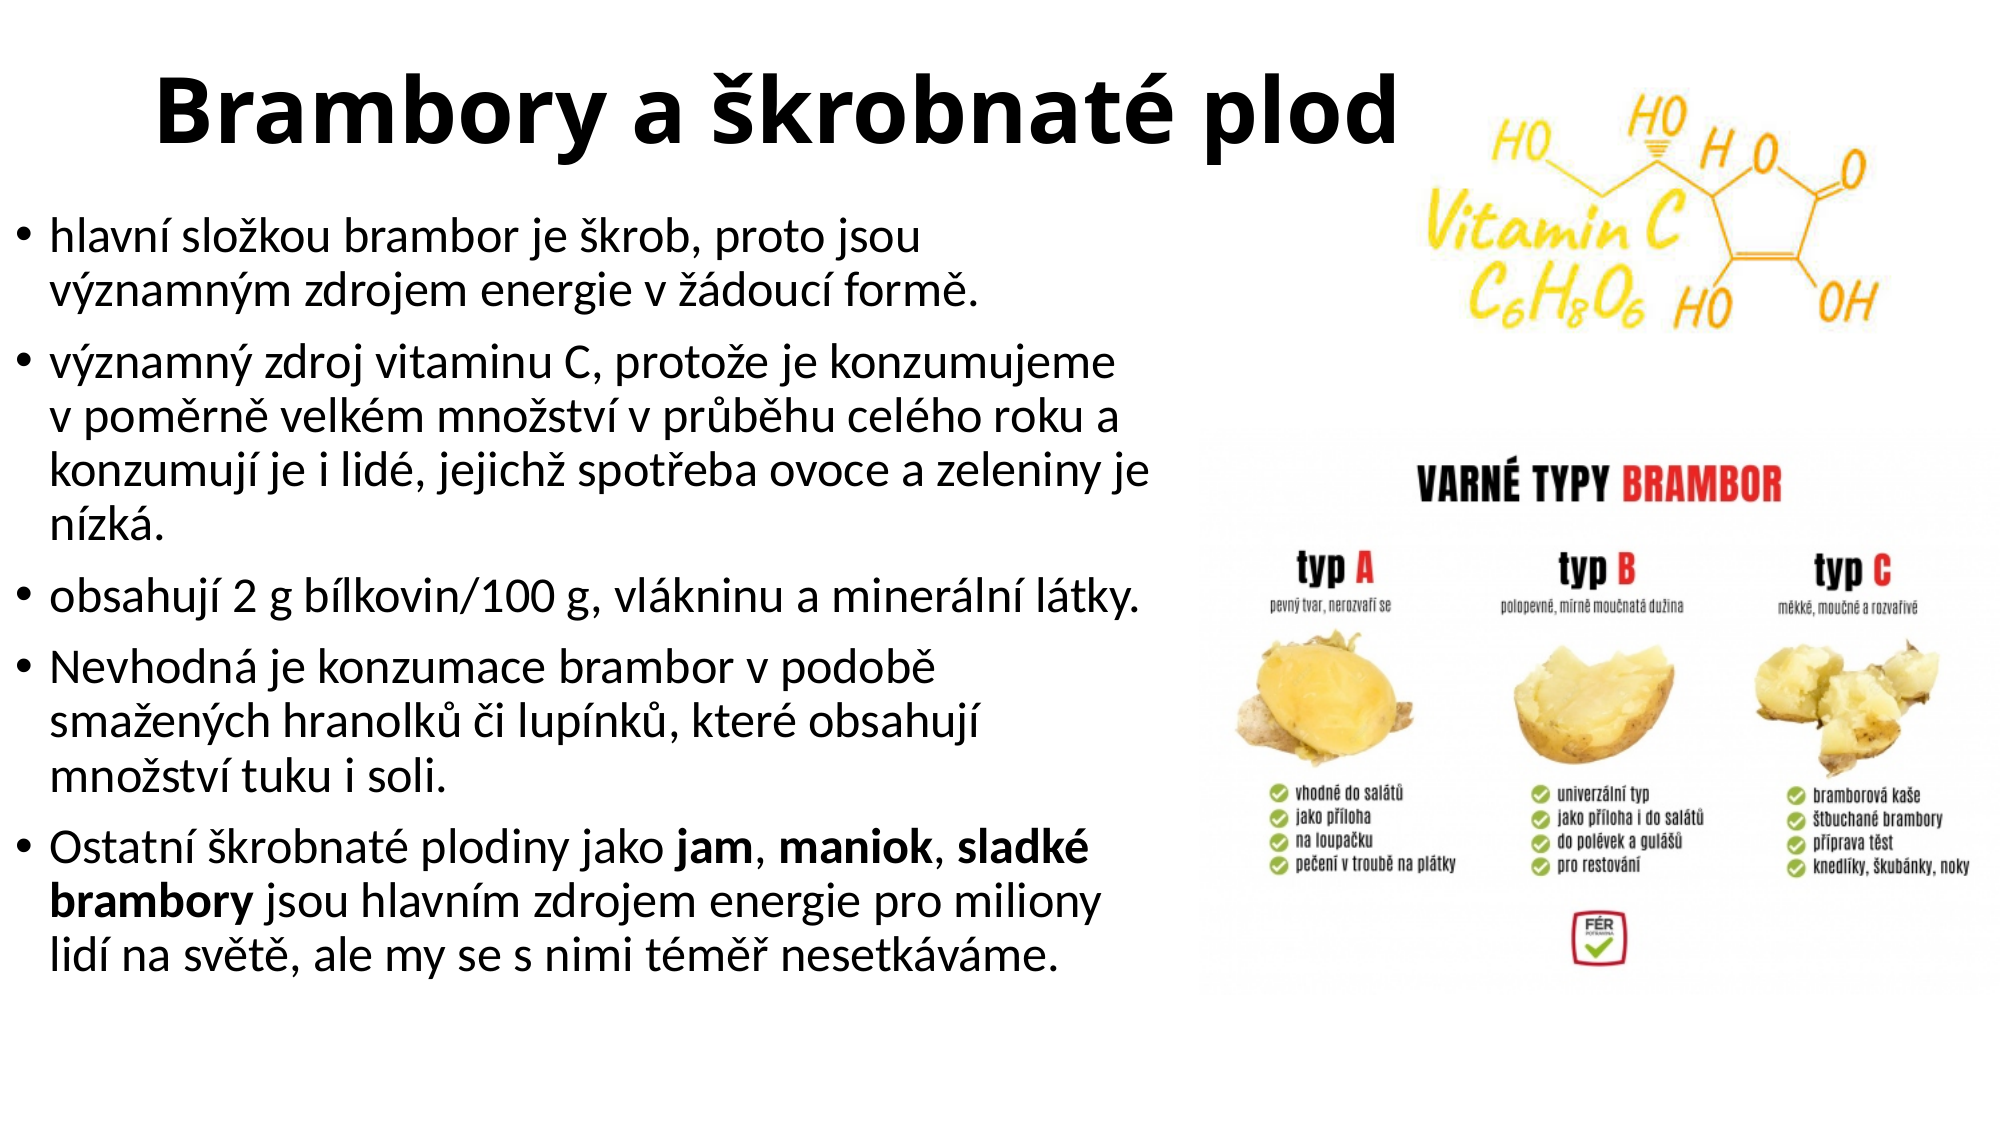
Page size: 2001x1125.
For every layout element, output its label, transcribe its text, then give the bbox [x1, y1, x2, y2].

title Brambory a škrobnaté plodiny [137, 59, 1402, 278]
list hlavní složkou brambor je škrob, proto jsou významným zdrojem energie v žádoucí formě. významný zdroj vitaminu C, protože je konzumujeme v poměrně velkém množství v průběhu celého roku a konzumují je i lidé, jejichž spotřeba ovoce a zeleniny je nízká. obsahují 2 g bílkovin/100 g, vlákninu a minerální látky. Nevhodná je konzumace brambor v podobě smažených hranolků či lupínků, které obsahují množství tuku i soli. Ostatní škrobnaté plodiny jako jam, maniok, sladké brambory jsou hlavním zdrojem energie pro miliony lidí na světě, ale my se s nimi téměř nesetkáváme. [0, 201, 1175, 995]
picture [1199, 428, 2000, 995]
picture [1402, 59, 1906, 384]
